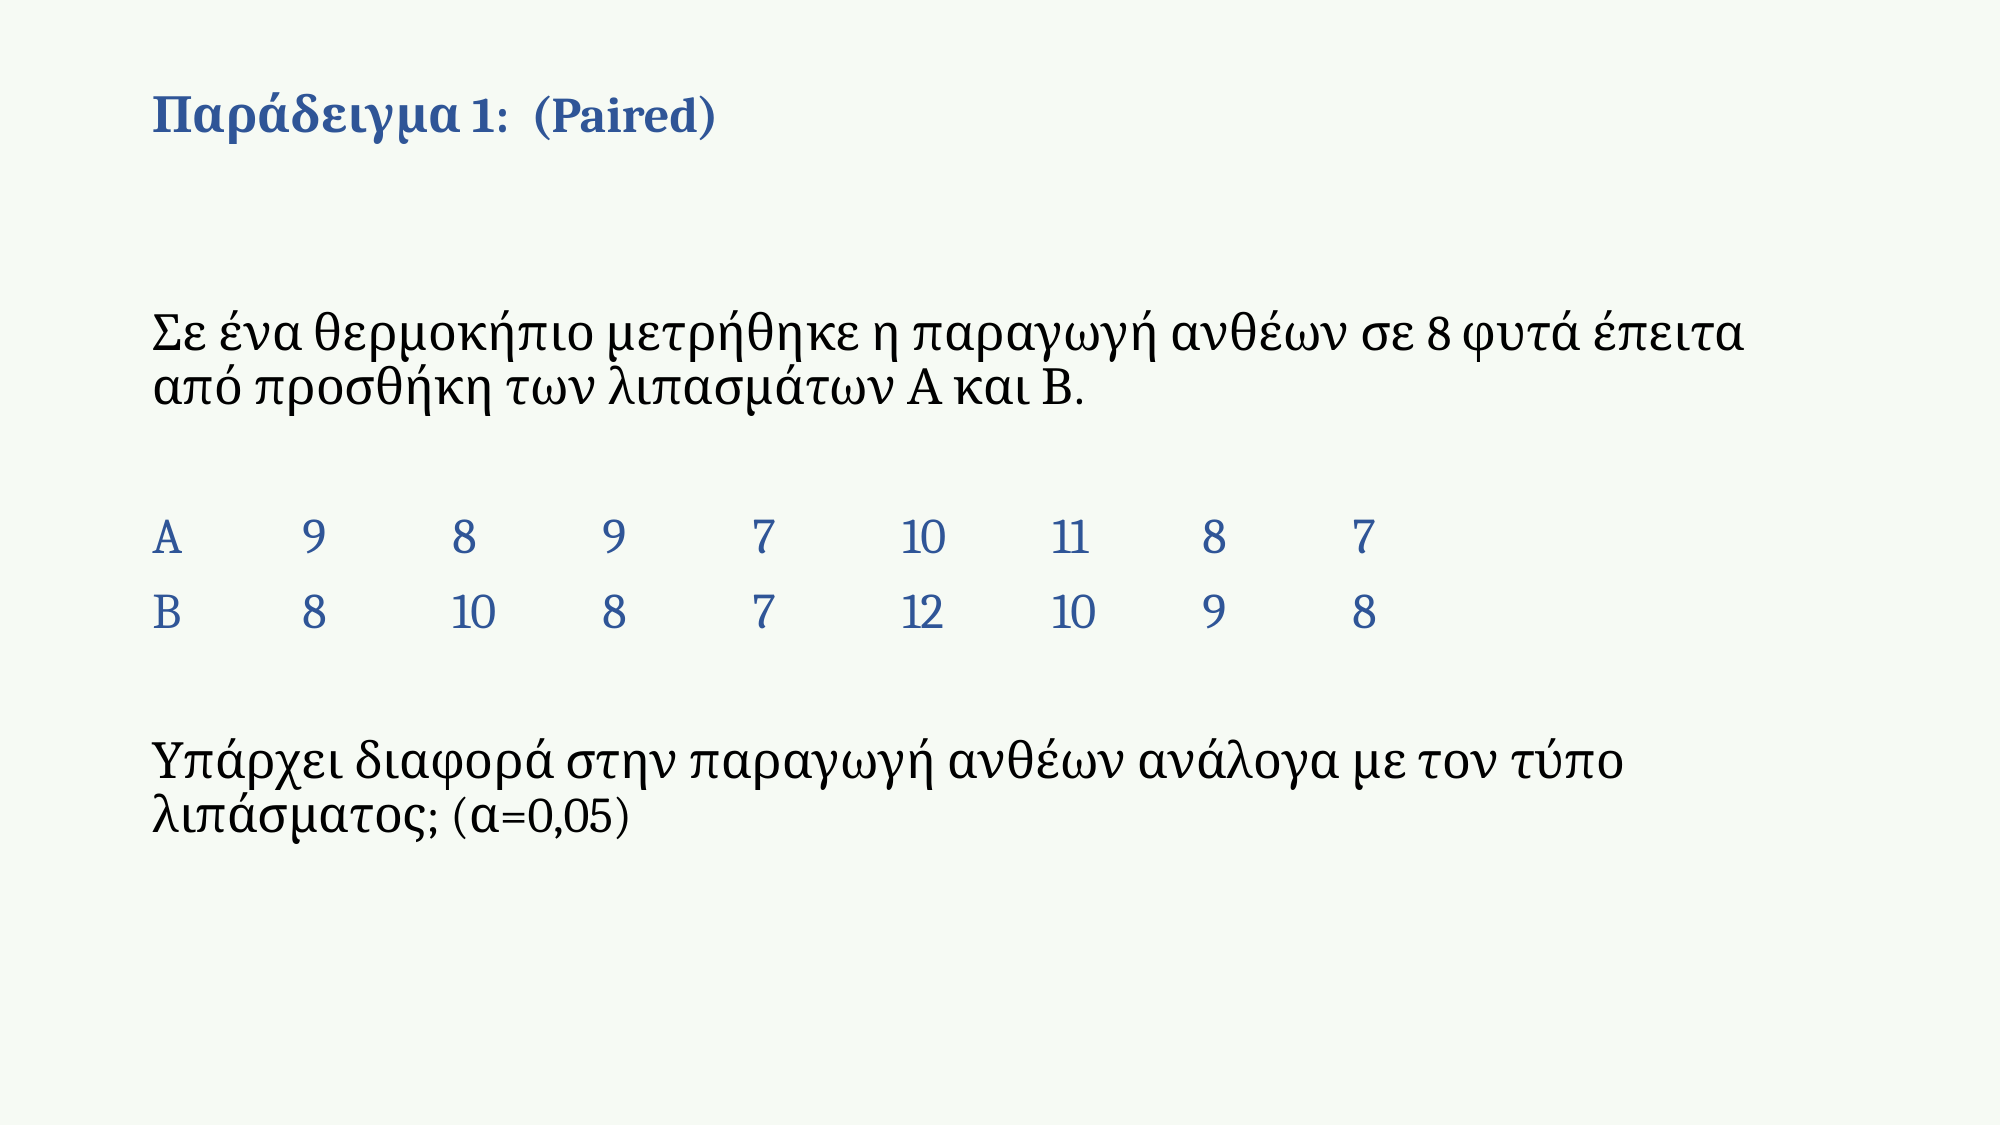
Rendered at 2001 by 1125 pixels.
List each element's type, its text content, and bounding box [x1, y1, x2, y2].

title Παράδειγμα 1: (Paired) [137, 59, 1863, 172]
list Σε ένα θερμοκήπιο μετρήθηκε η παραγωγή ανθέων σε 8 φυτά έπειτα από προσθήκη των λιπασμάτων Α και Β. A 9 8 9 7 10 11 8 7 B 8 10 8 7 12 10 9 8 Υπάρχει διαφορά στην παραγωγή ανθέων ανάλογα με τον τύπο λιπάσματος; (α=0,05) [137, 299, 1863, 1014]
